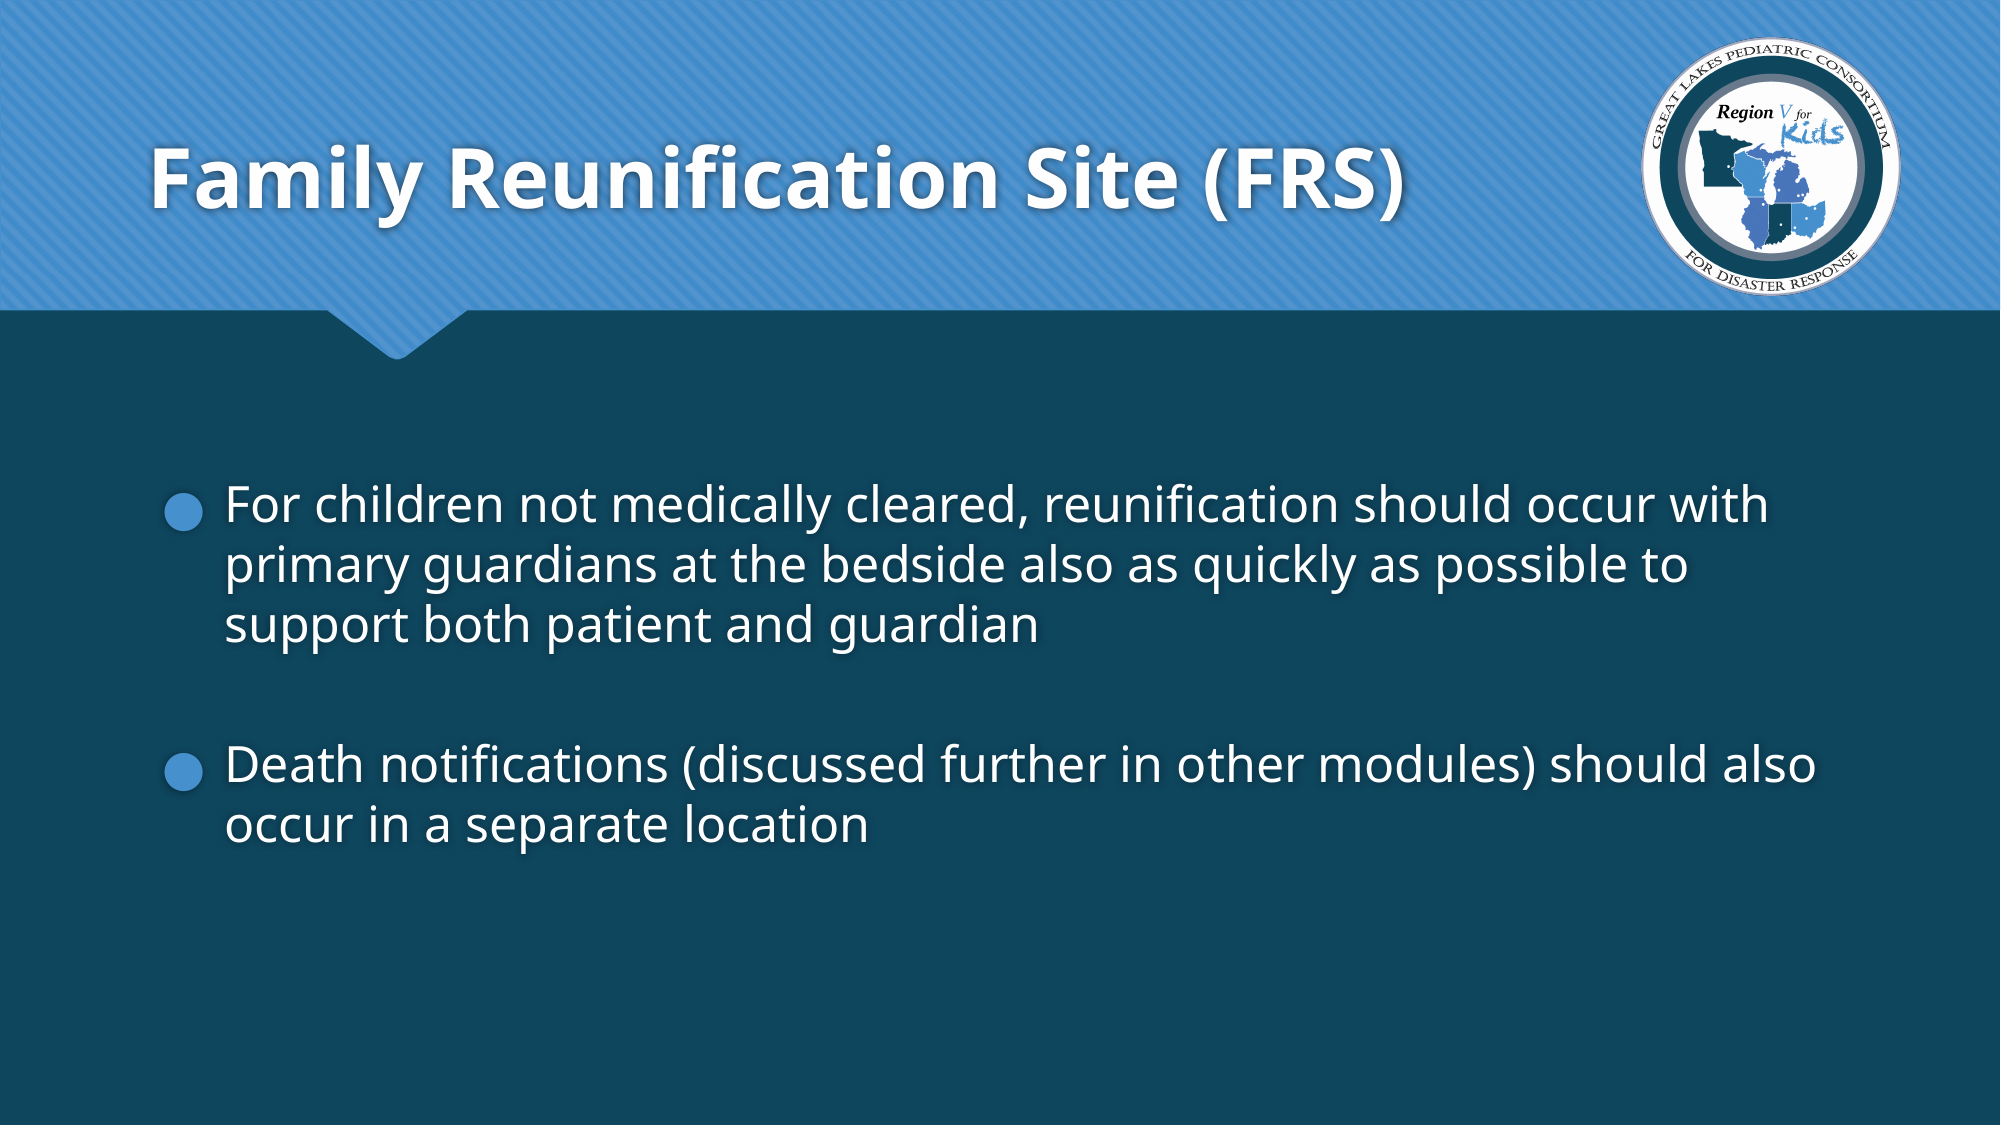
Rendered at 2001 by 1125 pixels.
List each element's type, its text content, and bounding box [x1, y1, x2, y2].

picture [1, 1, 1999, 357]
title Family Reunification Site (FRS) [132, 73, 1868, 233]
list For children not medically cleared, reunification should occur with primary guardians at the bedside also as quickly as possible to support both patient and guardian Death notifications (discussed further in other modules) should also occur in a separate location [134, 364, 1866, 962]
